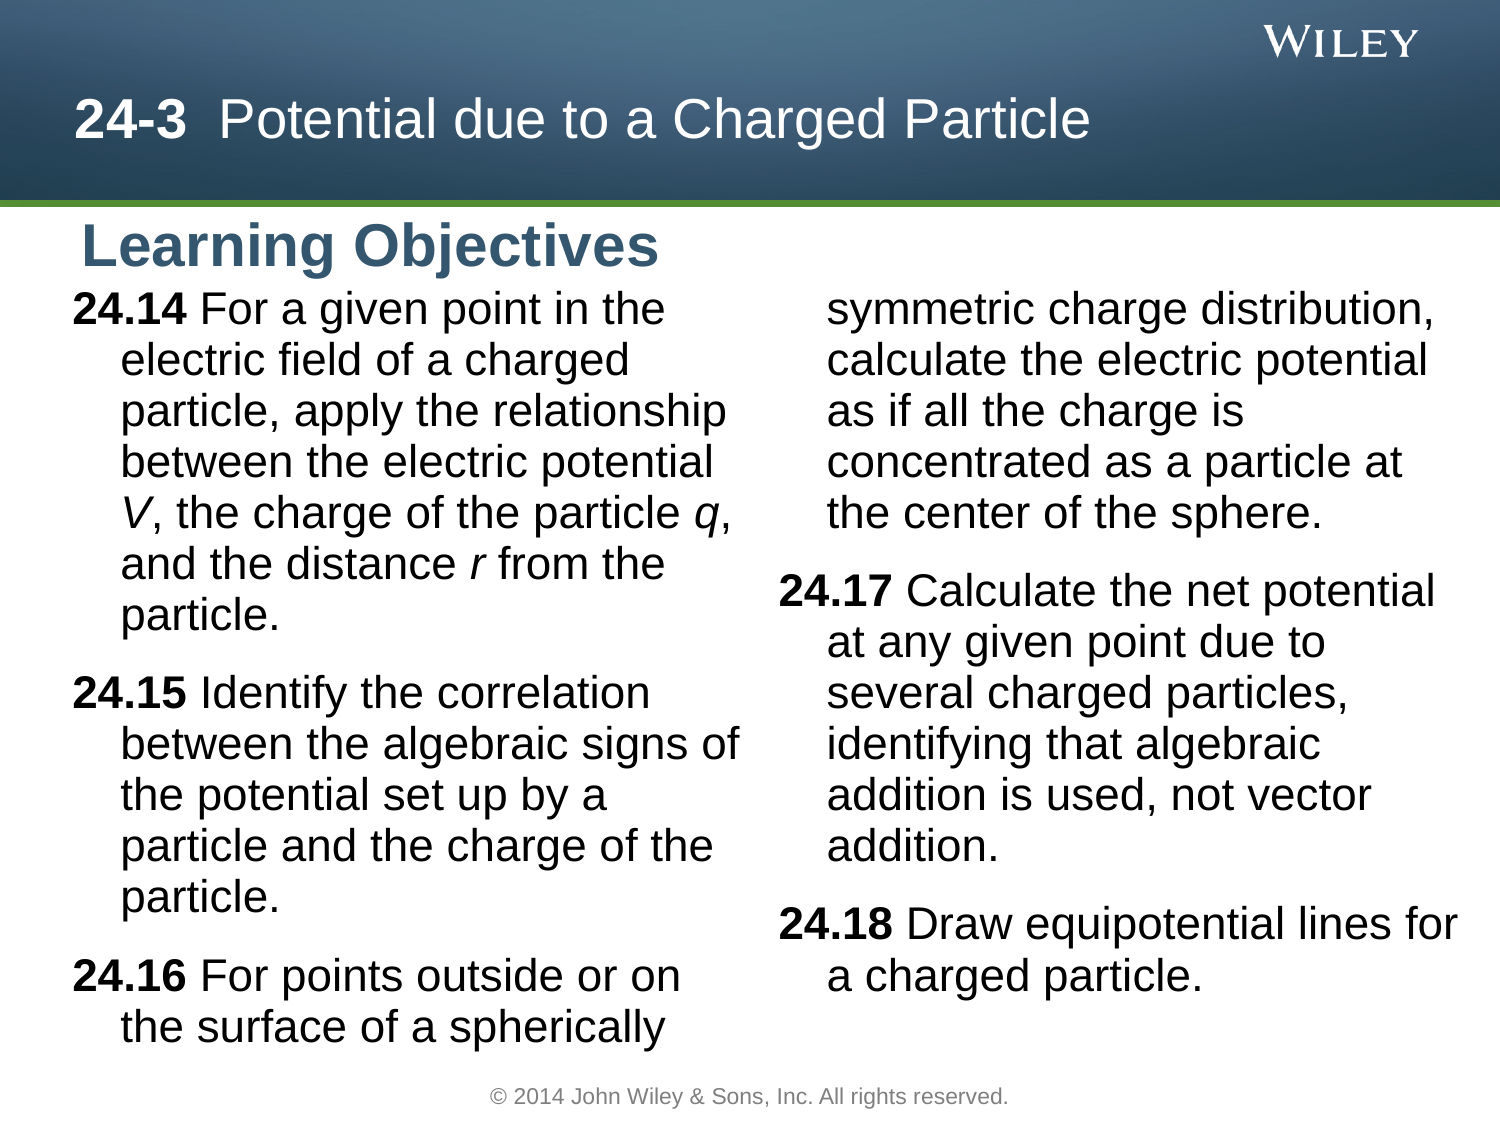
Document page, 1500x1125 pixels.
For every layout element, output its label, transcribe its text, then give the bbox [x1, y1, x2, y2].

title 24-3 Potential due to a Charged Particle [74, 44, 1425, 191]
text_box Learning Objectives [67, 195, 1429, 275]
picture [0, 0, 1500, 207]
footer © 2014 John Wiley & Sons, Inc. All rights reserved. [237, 1064, 1263, 1125]
list symmetric charge distribution, calculate the electric potential as if all the charge is concentrated as a particle at the center of the sphere. 24.17 Calculate the net potential at any given point due to several charged particles, identifying that algebraic addition is used, not vector addition. 24.18 Draw equipotential lines for a charged particle. [762, 279, 1477, 1086]
list 24.14 For a given point in the electric field of a charged particle, apply the relationship between the electric potential V, the charge of the particle q, and the distance r from the particle. 24.15 Identify the correlation between the algebraic signs of the potential set up by a particle and the charge of the particle. 24.16 For points outside or on the surface of a spherically [56, 279, 745, 1093]
